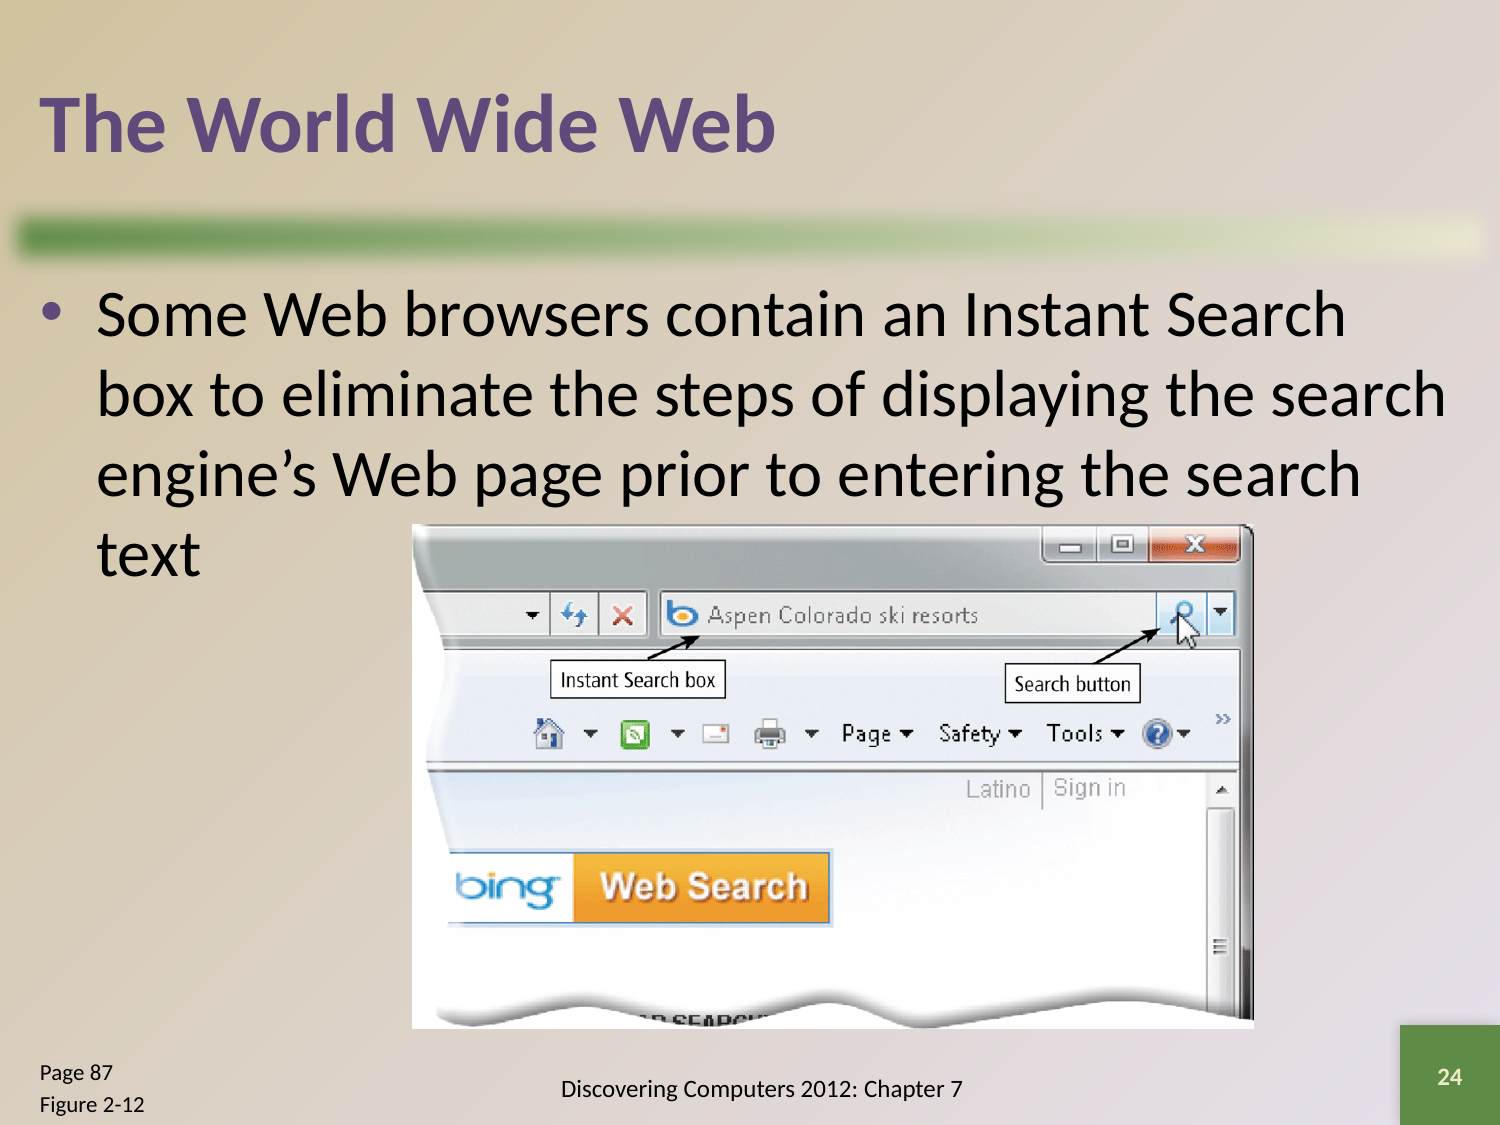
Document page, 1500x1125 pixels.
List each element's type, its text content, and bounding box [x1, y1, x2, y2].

list Page 87 Figure 2-12 [24, 1050, 300, 1125]
footer Discovering Computers 2012: Chapter 7 [450, 1050, 1075, 1125]
title The World Wide Web [24, 24, 1475, 213]
slide_number 24 [1400, 1025, 1500, 1125]
list Some Web browsers contain an Instant Search box to eliminate the steps of displaying the search engine’s Web page prior to entering the search text [24, 262, 1475, 1025]
picture [412, 524, 1254, 1030]
